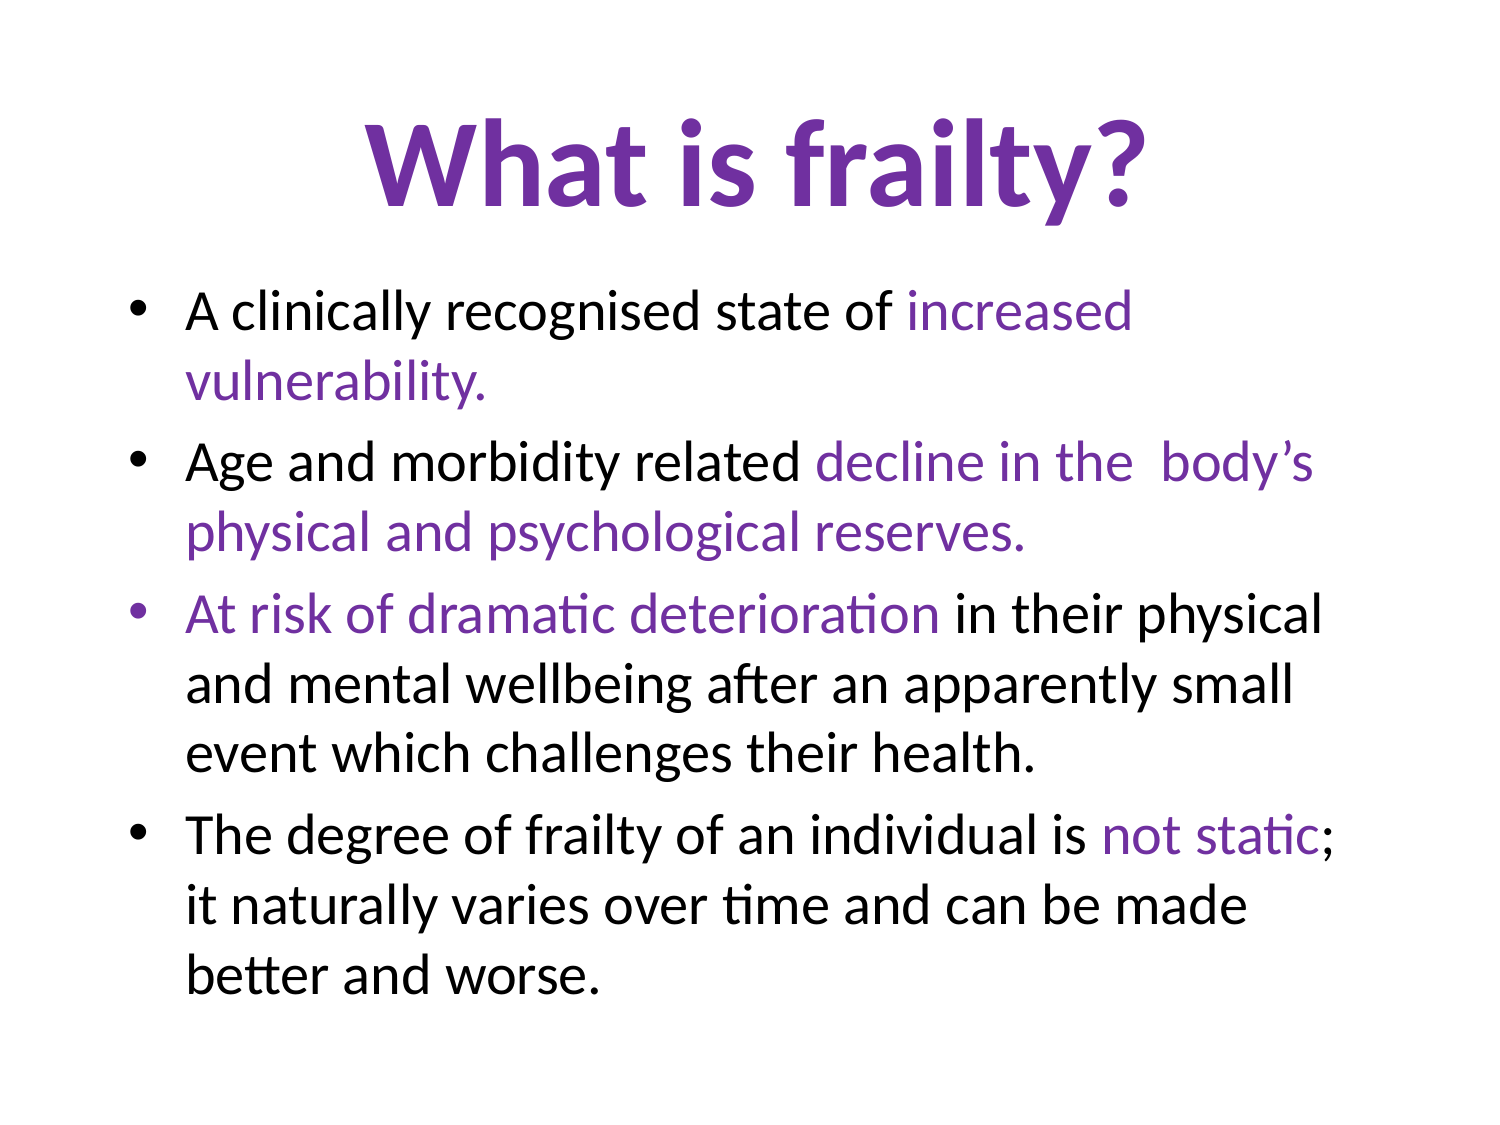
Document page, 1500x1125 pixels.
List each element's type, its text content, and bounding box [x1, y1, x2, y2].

list A clinically recognised state of increased vulnerability. Age and morbidity related decline in the body’s physical and psychological reserves. At risk of dramatic deterioration in their physical and mental wellbeing after an apparently small event which challenges their health. The degree of frailty of an individual is not static; it naturally varies over time and can be made better and worse. [111, 264, 1381, 1063]
title What is frailty? [185, 73, 1331, 240]
